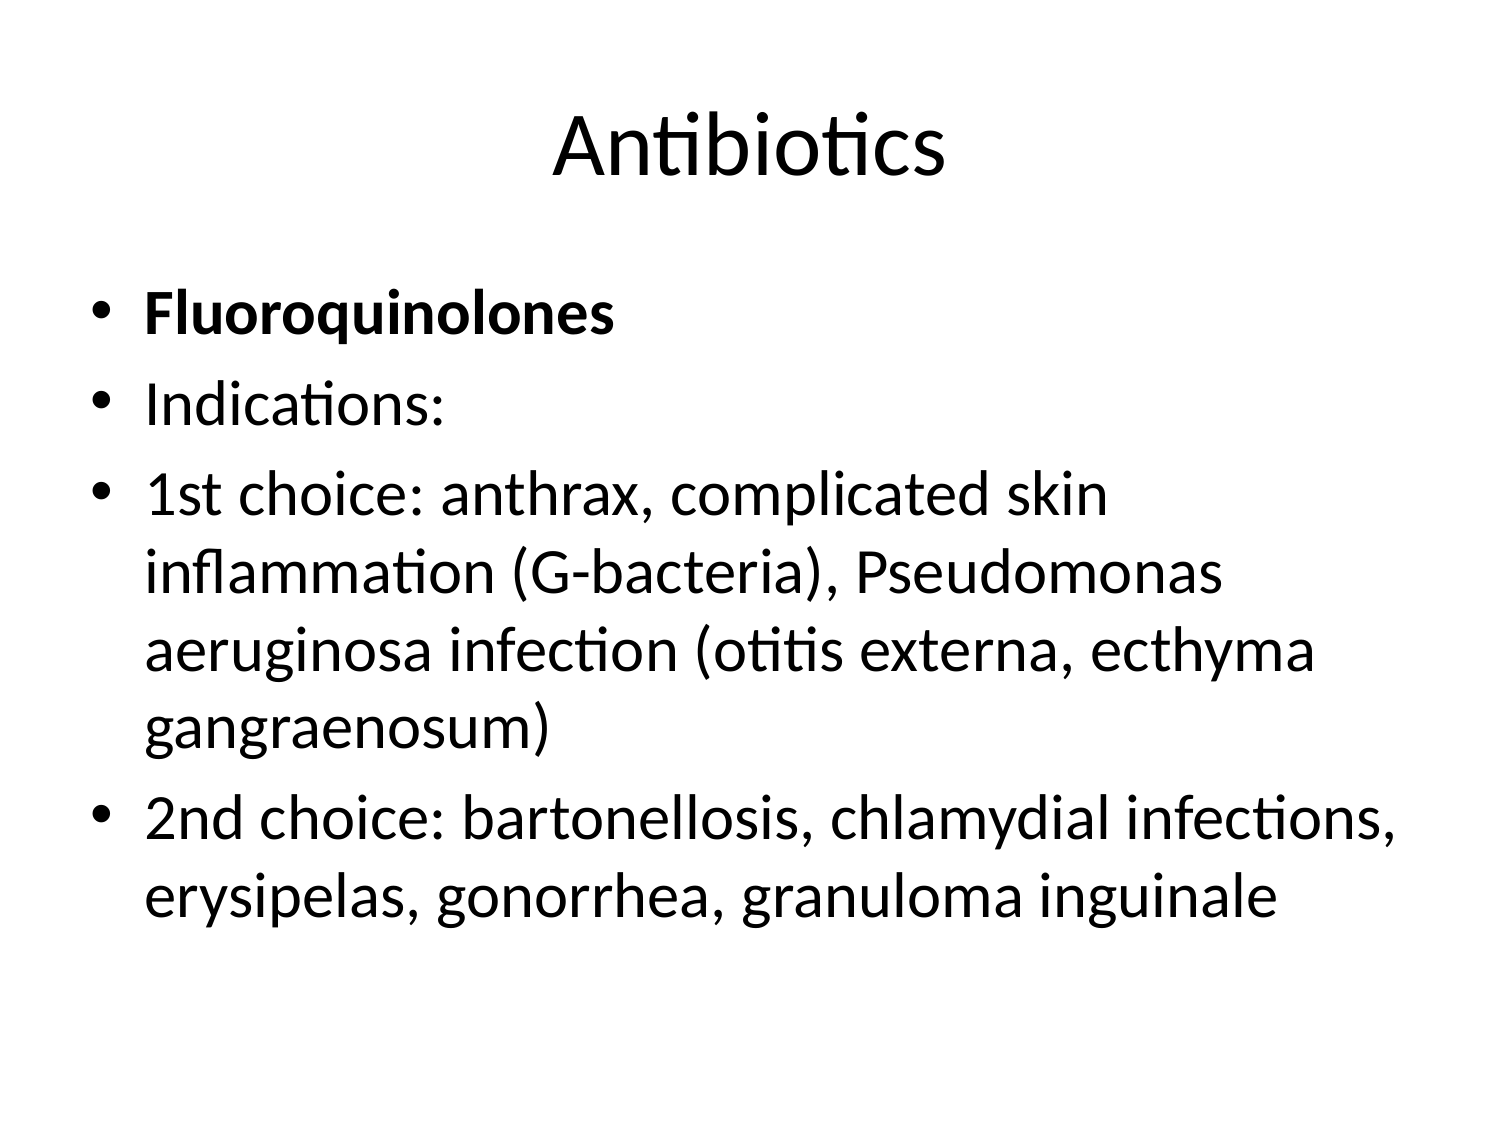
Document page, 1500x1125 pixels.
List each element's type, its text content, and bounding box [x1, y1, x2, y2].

title Antibiotics [75, 45, 1425, 233]
list Fluoroquinolones Indications: 1st choice: anthrax, complicated skin inflammation (G-bacteria), Pseudomonas aeruginosa infection (otitis externa, ecthyma gangraenosum) 2nd choice: bartonellosis, chlamydial infections, erysipelas, gonorrhea, granuloma inguinale [75, 262, 1425, 1005]
